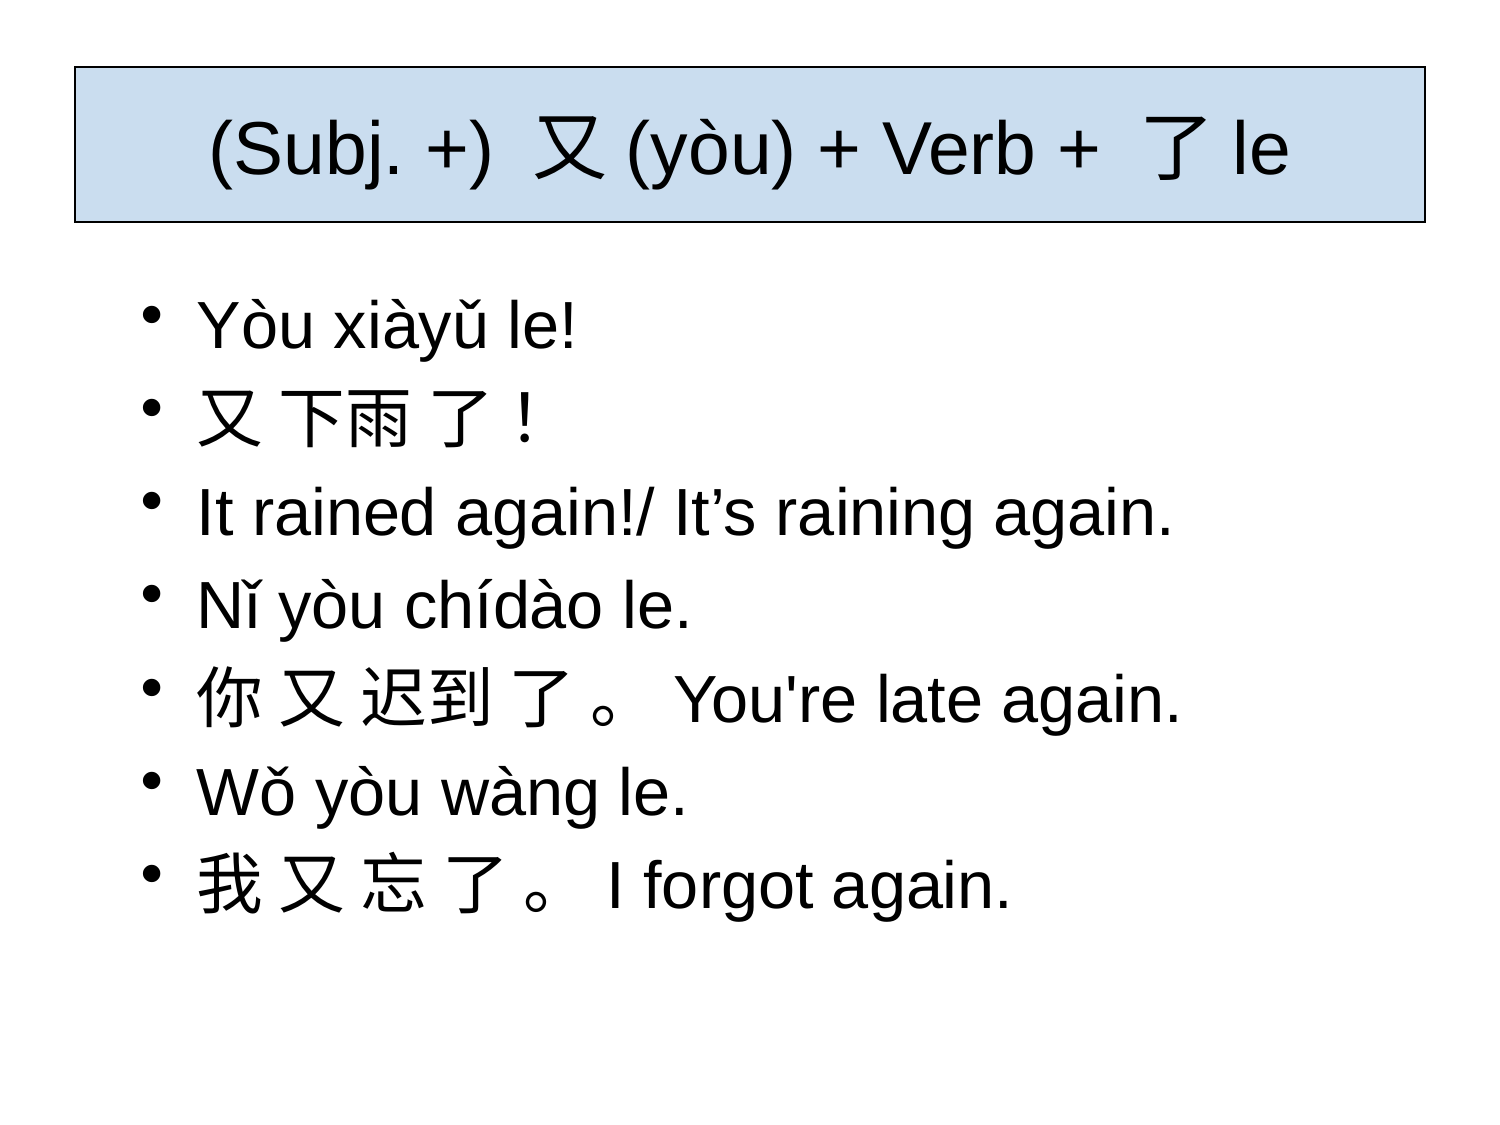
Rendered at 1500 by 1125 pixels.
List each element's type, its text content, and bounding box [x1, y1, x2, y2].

list Yòu xiàyǔ le! 又 下雨 了 ！ It rained again!/ It’s raining again. Nǐ yòu chídào le. 你 又 迟到 了 。You're late again. Wǒ yòu wàng le. 我 又 忘 了 。I forgot again. [125, 274, 1243, 1018]
title (Subj. +) 又(yòu) + Verb + 了le [74, 66, 1426, 223]
